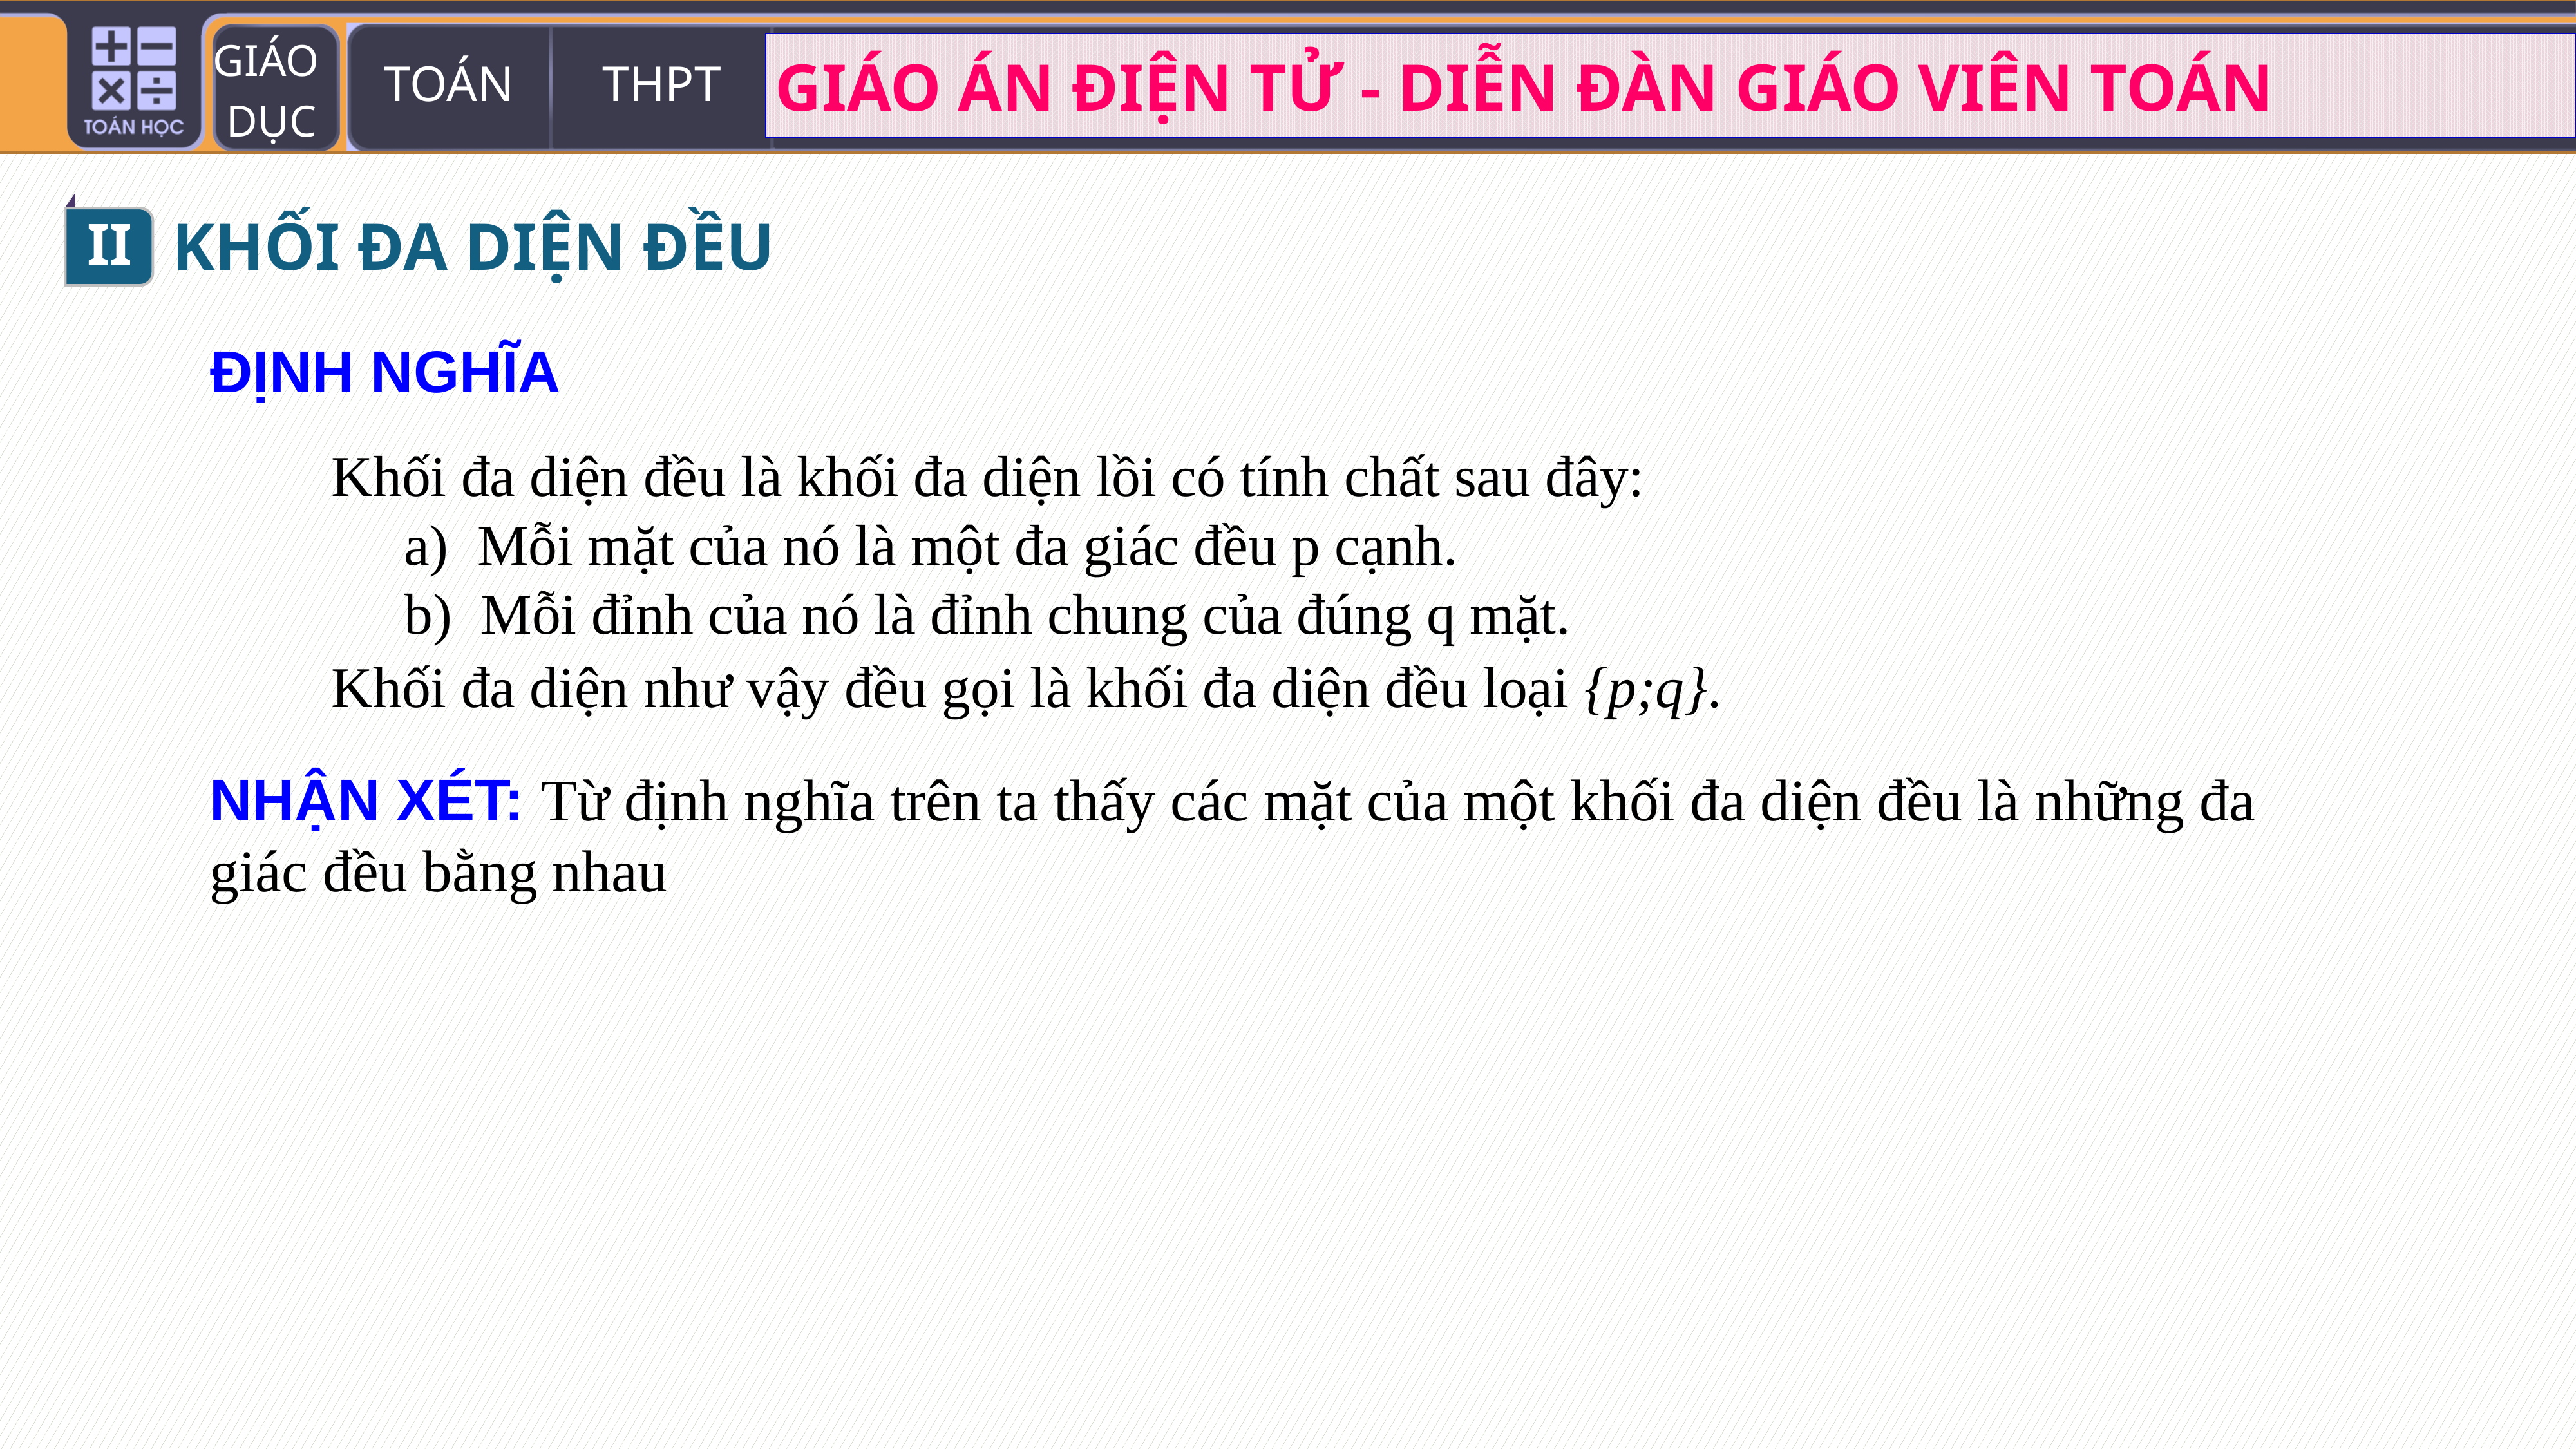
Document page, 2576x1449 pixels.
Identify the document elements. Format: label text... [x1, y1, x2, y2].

text_box Khối đa diện như vậy đều gọi là khối đa diện đều loại {p;q}. [321, 645, 2061, 724]
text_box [64, 193, 1345, 289]
text_box ĐỊNH NGHĨA [200, 328, 858, 409]
text_box Khối đa diện đều là khối đa diện lồi có tính chất sau đây: a) Mỗi mặt của nó là một đa giác đều p cạnh. b) Mỗi đỉnh của nó là đỉnh chung của đúng q mặt. [321, 433, 2061, 645]
text_box NHẬN XÉT: Từ định nghĩa trên ta thấy các mặt của một khối đa diện đều là những đa giác đều bằng nhau [200, 757, 2278, 908]
